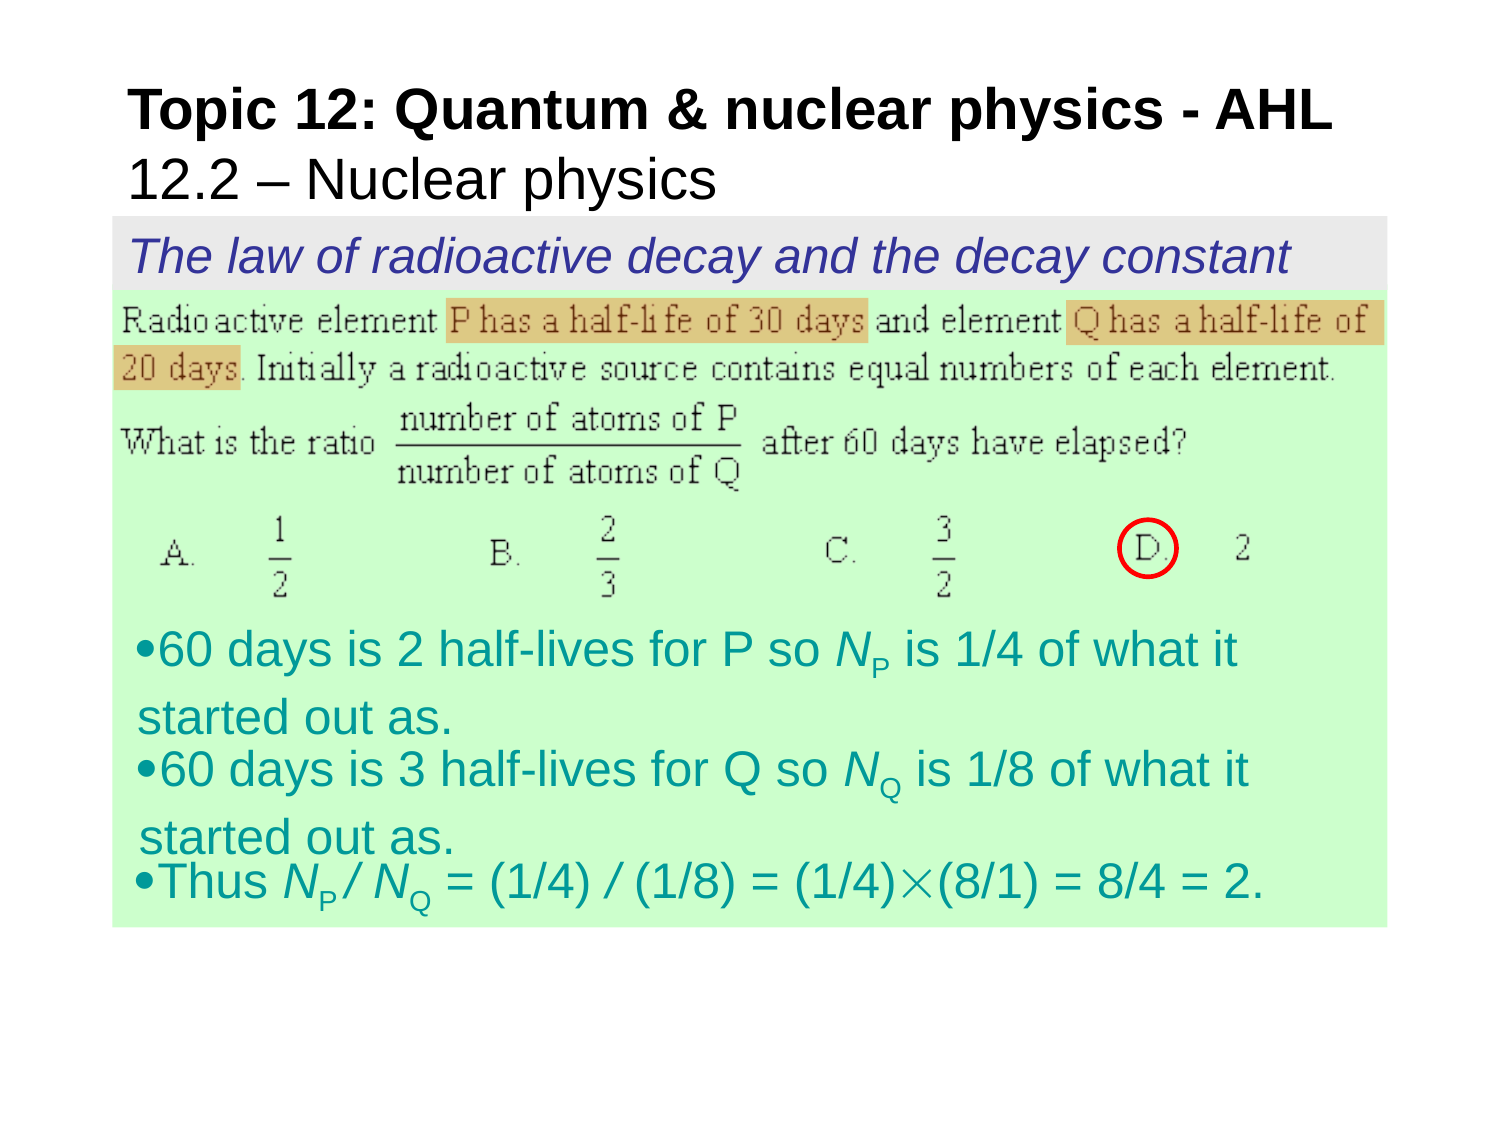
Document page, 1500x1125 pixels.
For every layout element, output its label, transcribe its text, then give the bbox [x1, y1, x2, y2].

text_box [112, 290, 1388, 296]
text_box Topic 12: Quantum & nuclear physics - AHL 12.2 – Nuclear physics [112, 67, 1388, 215]
text_box 60 days is 3 half-lives for Q so NQ is 1/8 of what it started out as. [124, 729, 1384, 873]
text_box [112, 618, 1388, 928]
picture [113, 294, 1385, 615]
text_box Thus NP / NQ = (1/4) / (1/8) = (1/4)(8/1) = 8/4 = 2. [122, 841, 1382, 925]
text_box 60 days is 2 half-lives for P so NP is 1/4 of what it started out as. [122, 622, 1382, 752]
text_box The law of radioactive decay and the decay constant [112, 216, 1388, 290]
